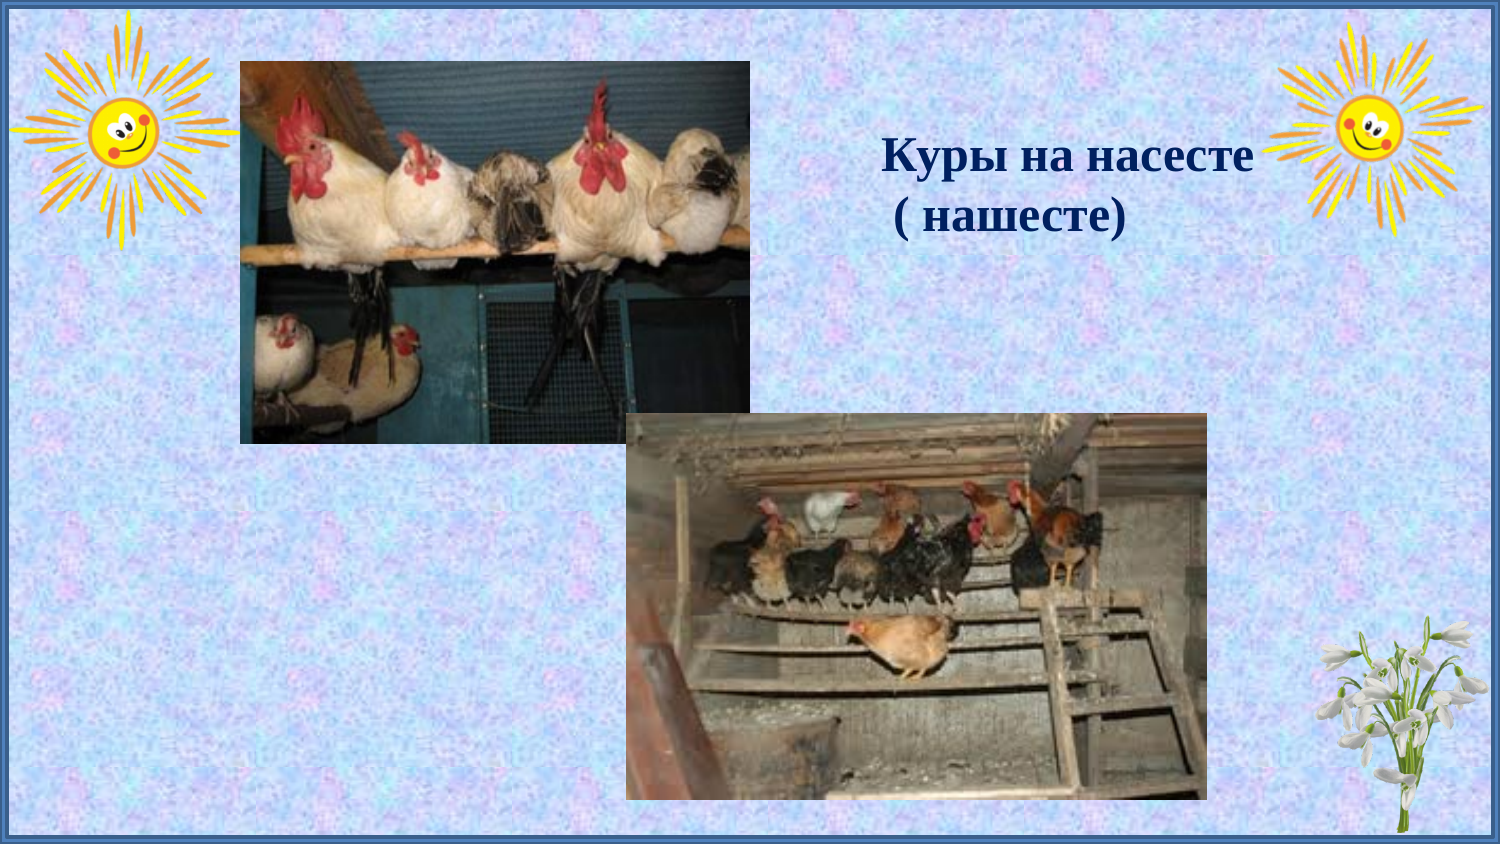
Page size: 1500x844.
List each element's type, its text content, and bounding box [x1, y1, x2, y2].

text_box Куры на насесте ( нашесте) [866, 114, 1270, 249]
picture [9, 0, 1500, 835]
